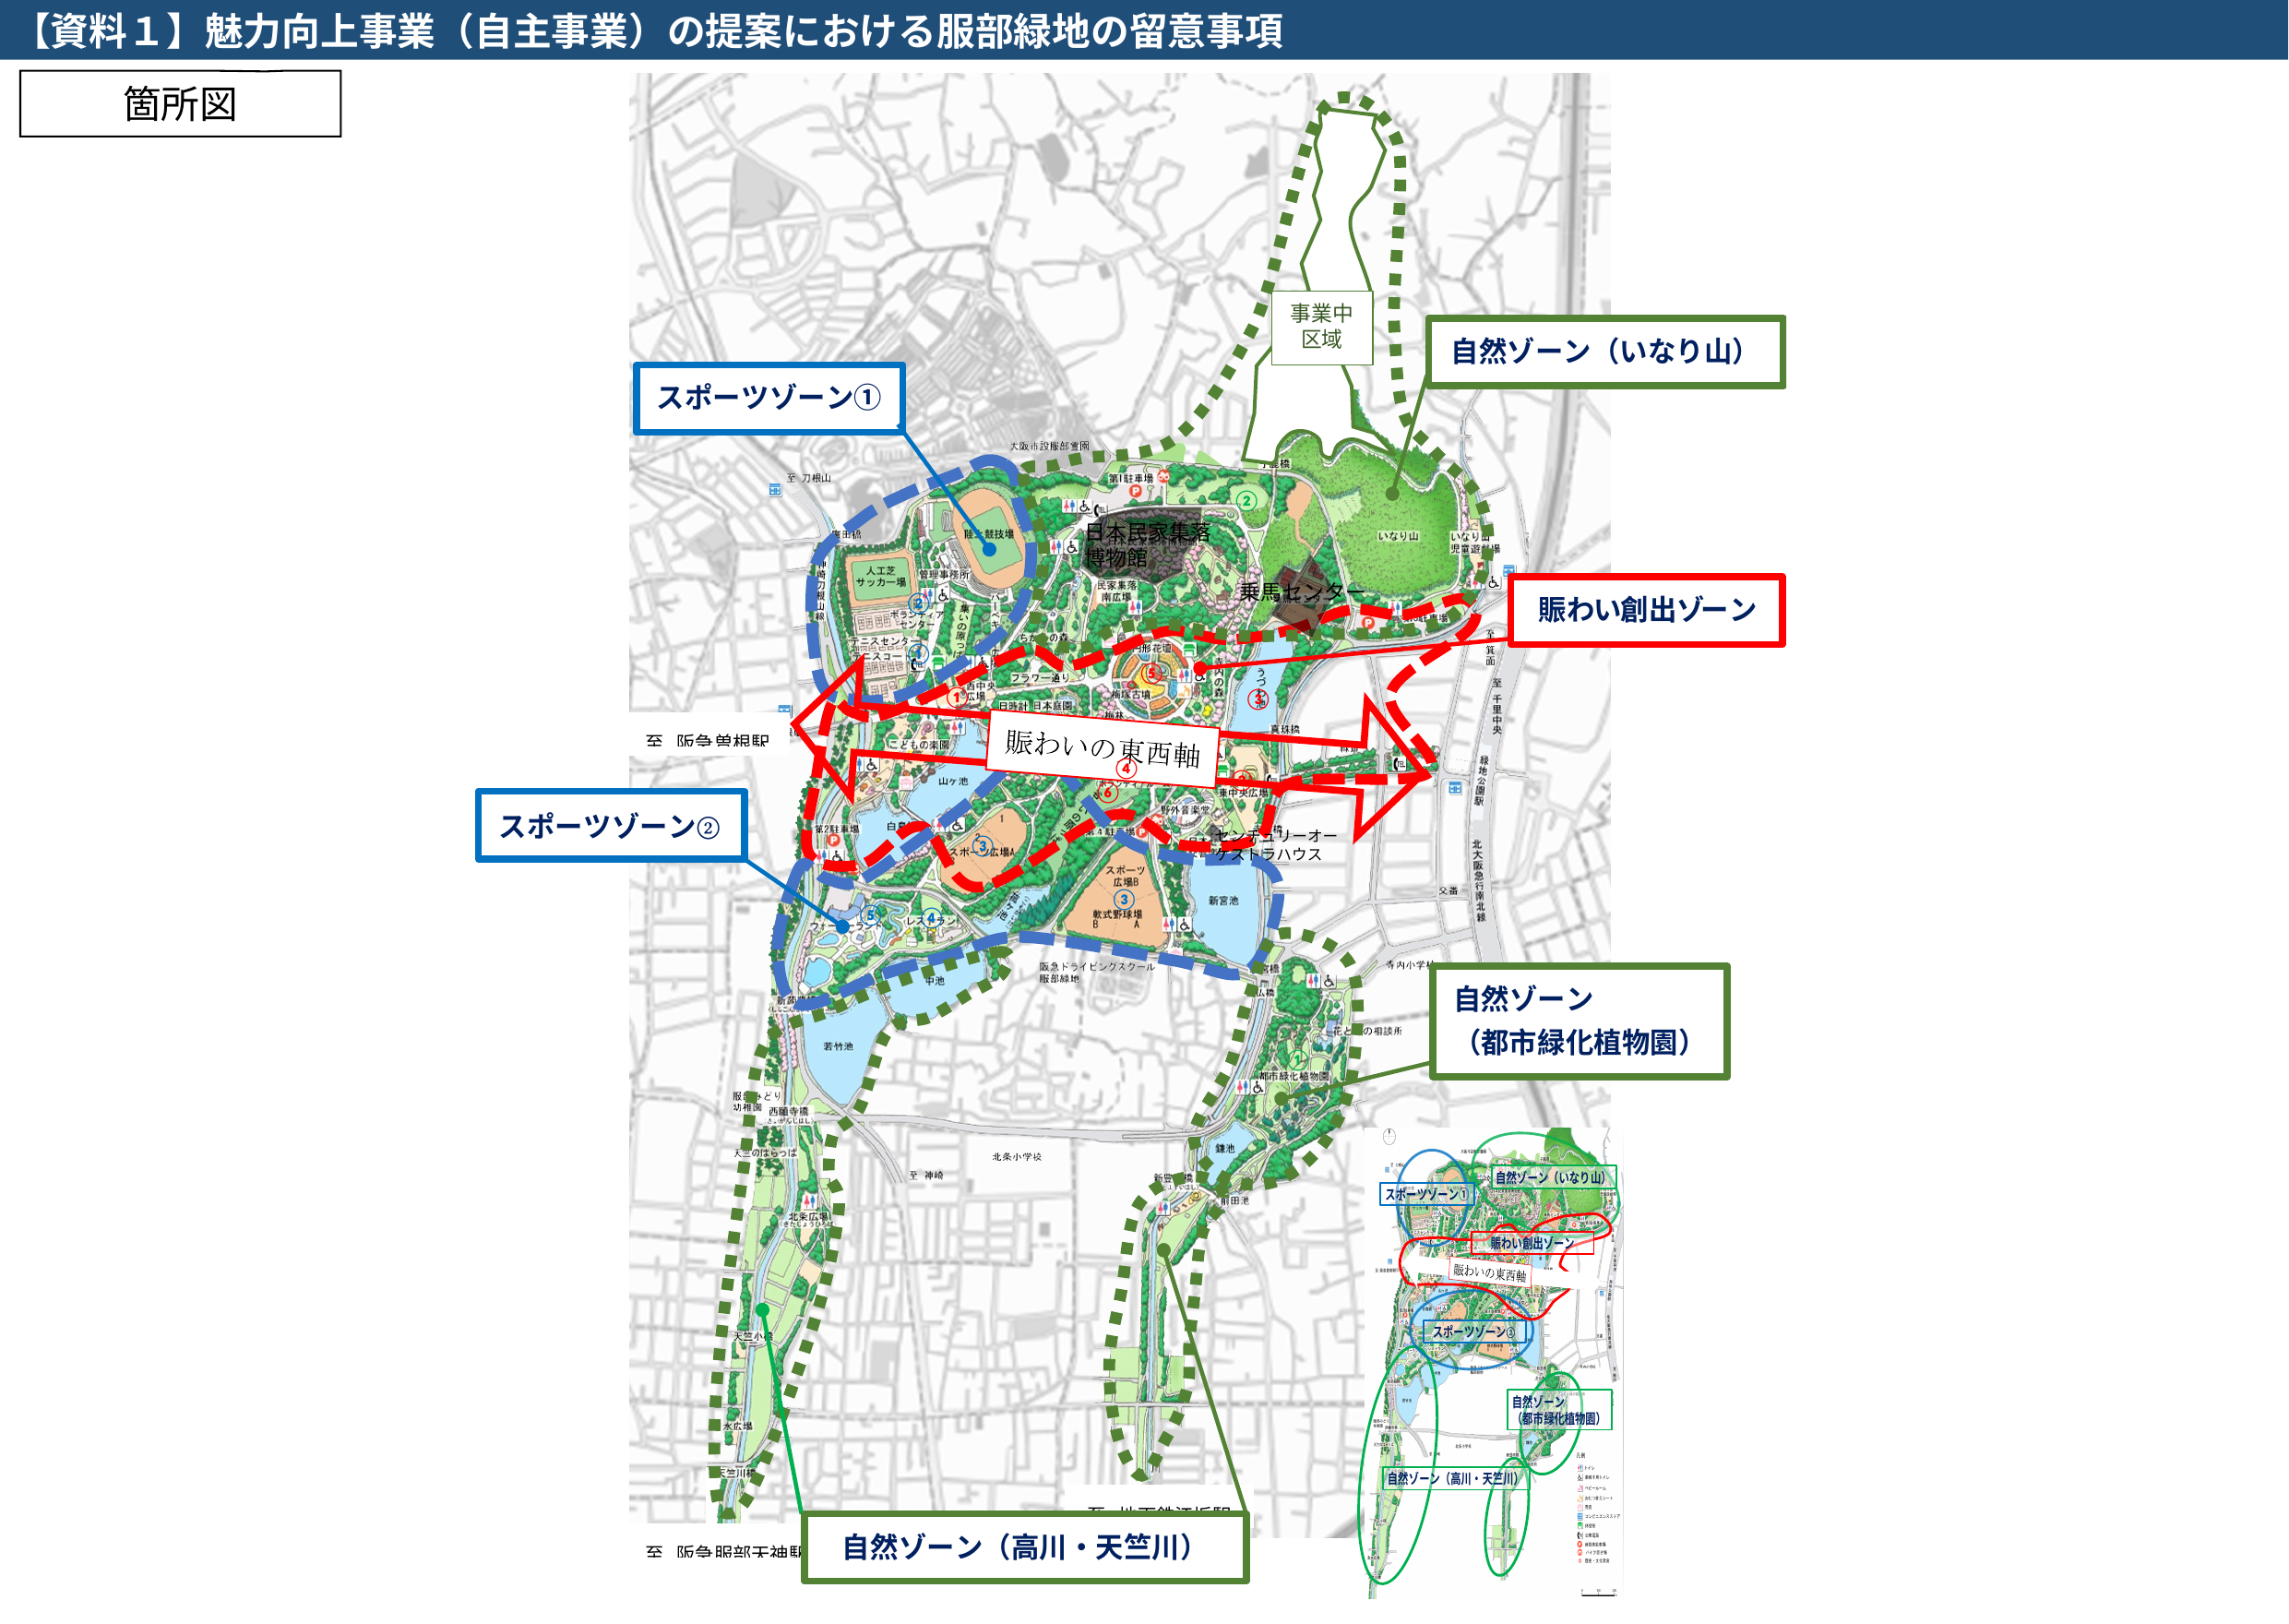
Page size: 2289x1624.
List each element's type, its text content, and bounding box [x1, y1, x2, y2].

text_box 【資料１】魅力向上事業（自主事業）の提案における服部緑地の留意事項 [0, 0, 2289, 60]
picture [474, 54, 1786, 1599]
text_box 箇所図 [18, 69, 342, 137]
